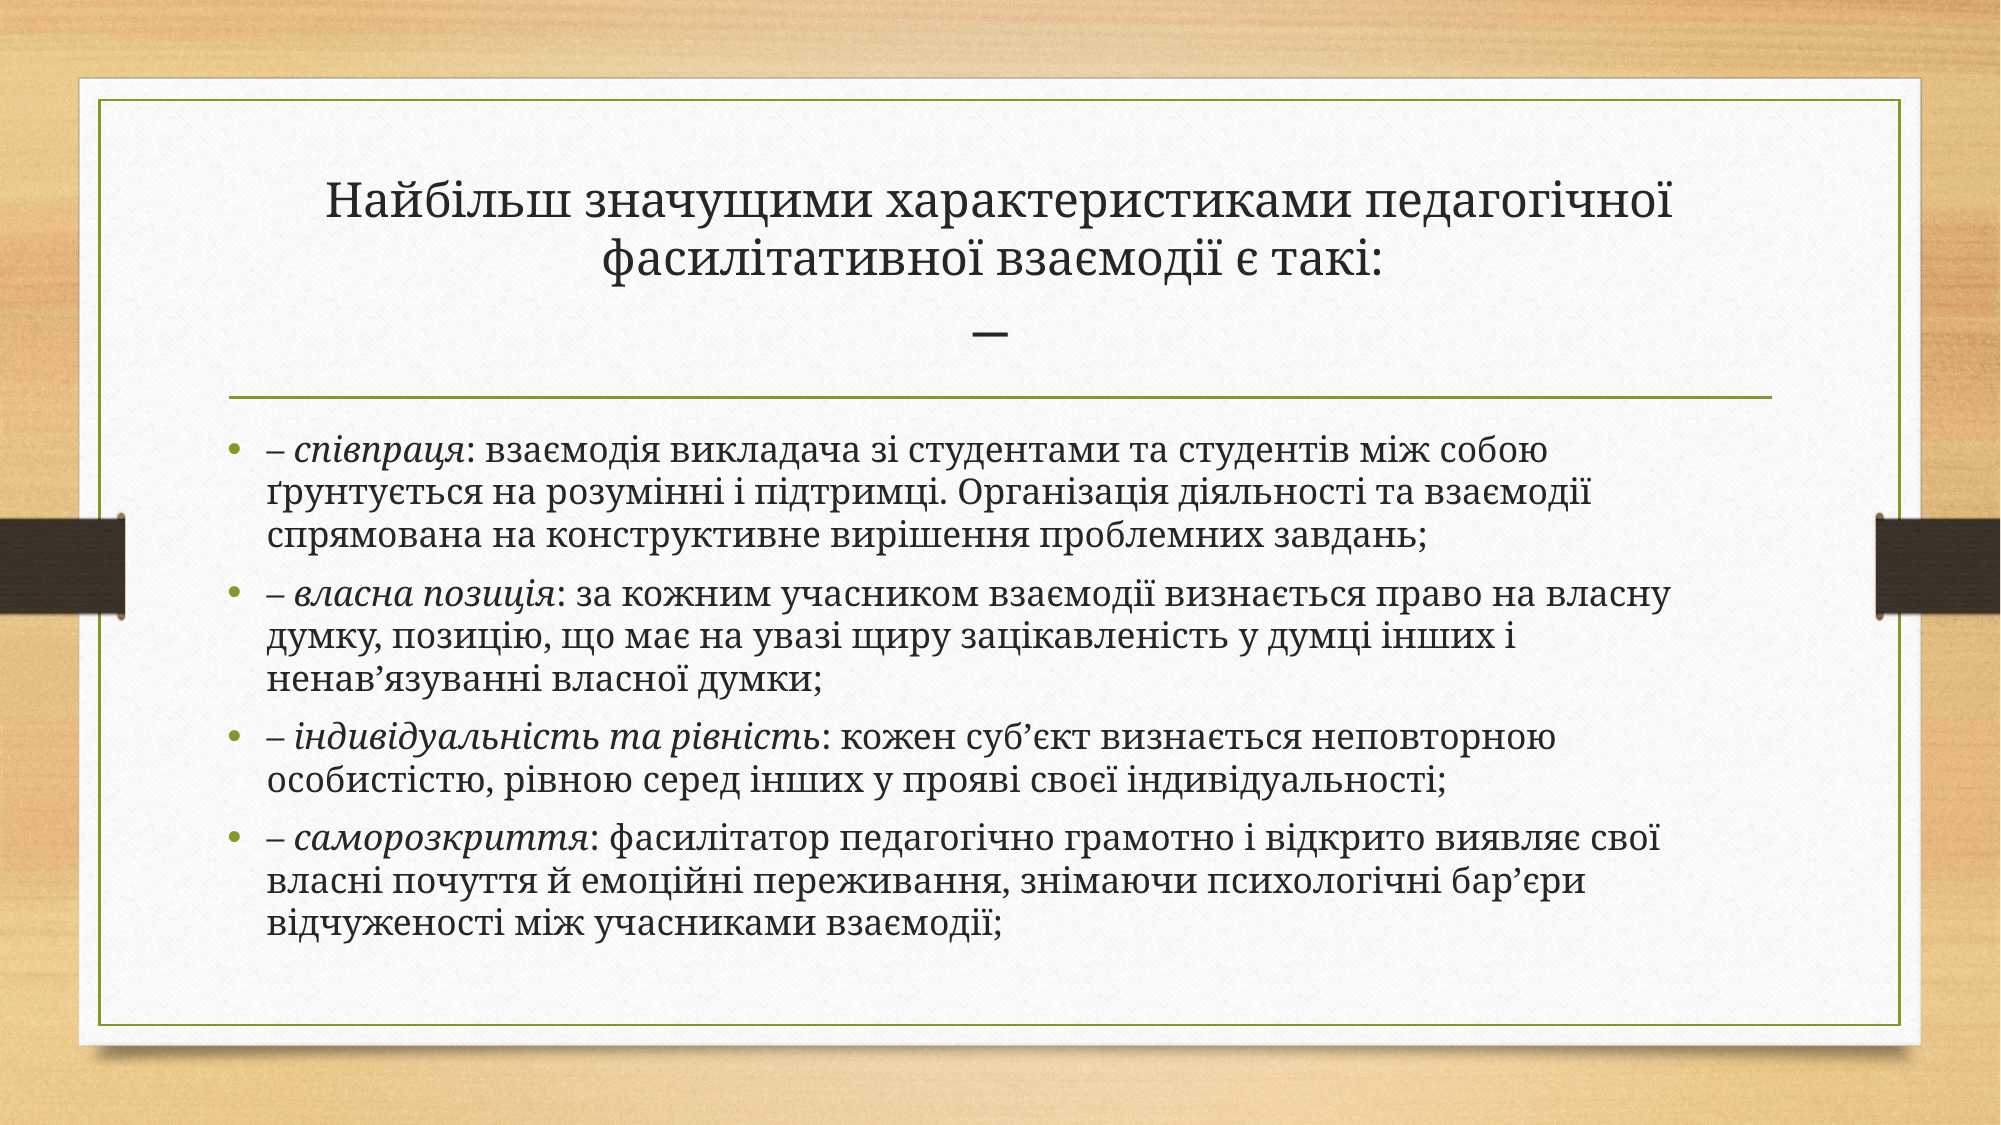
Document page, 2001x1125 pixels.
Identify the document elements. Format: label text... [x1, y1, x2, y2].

list – співпраця: взаємодія викладача зі студентами та студентів між собою ґрунтується на розумінні і підтримці. Організація діяльності та взаємодії спрямована на конструктивне вирішення проблемних завдань; – власна позиція: за кожним учасником взаємодії визнається право на власну думку, позицію, що має на увазі щиру зацікавленість у думці інших і ненав’язуванні власної думки; – індивідуальність та рівність: кожен суб’єкт визнається неповторною особистістю, рівною серед інших у прояві своєї індивідуальності; – саморозкриття: фасилітатор педагогічно грамотно і відкрито виявляє свої власні почуття й емоційні переживання, знімаючи психологічні бар’єри відчуженості між учасниками взаємодії; [212, 419, 1788, 964]
picture [0, 0, 2001, 1125]
title Найбільш значущими характеристиками педагогічної фасилітативної взаємодії є такі: – [212, 161, 1788, 375]
